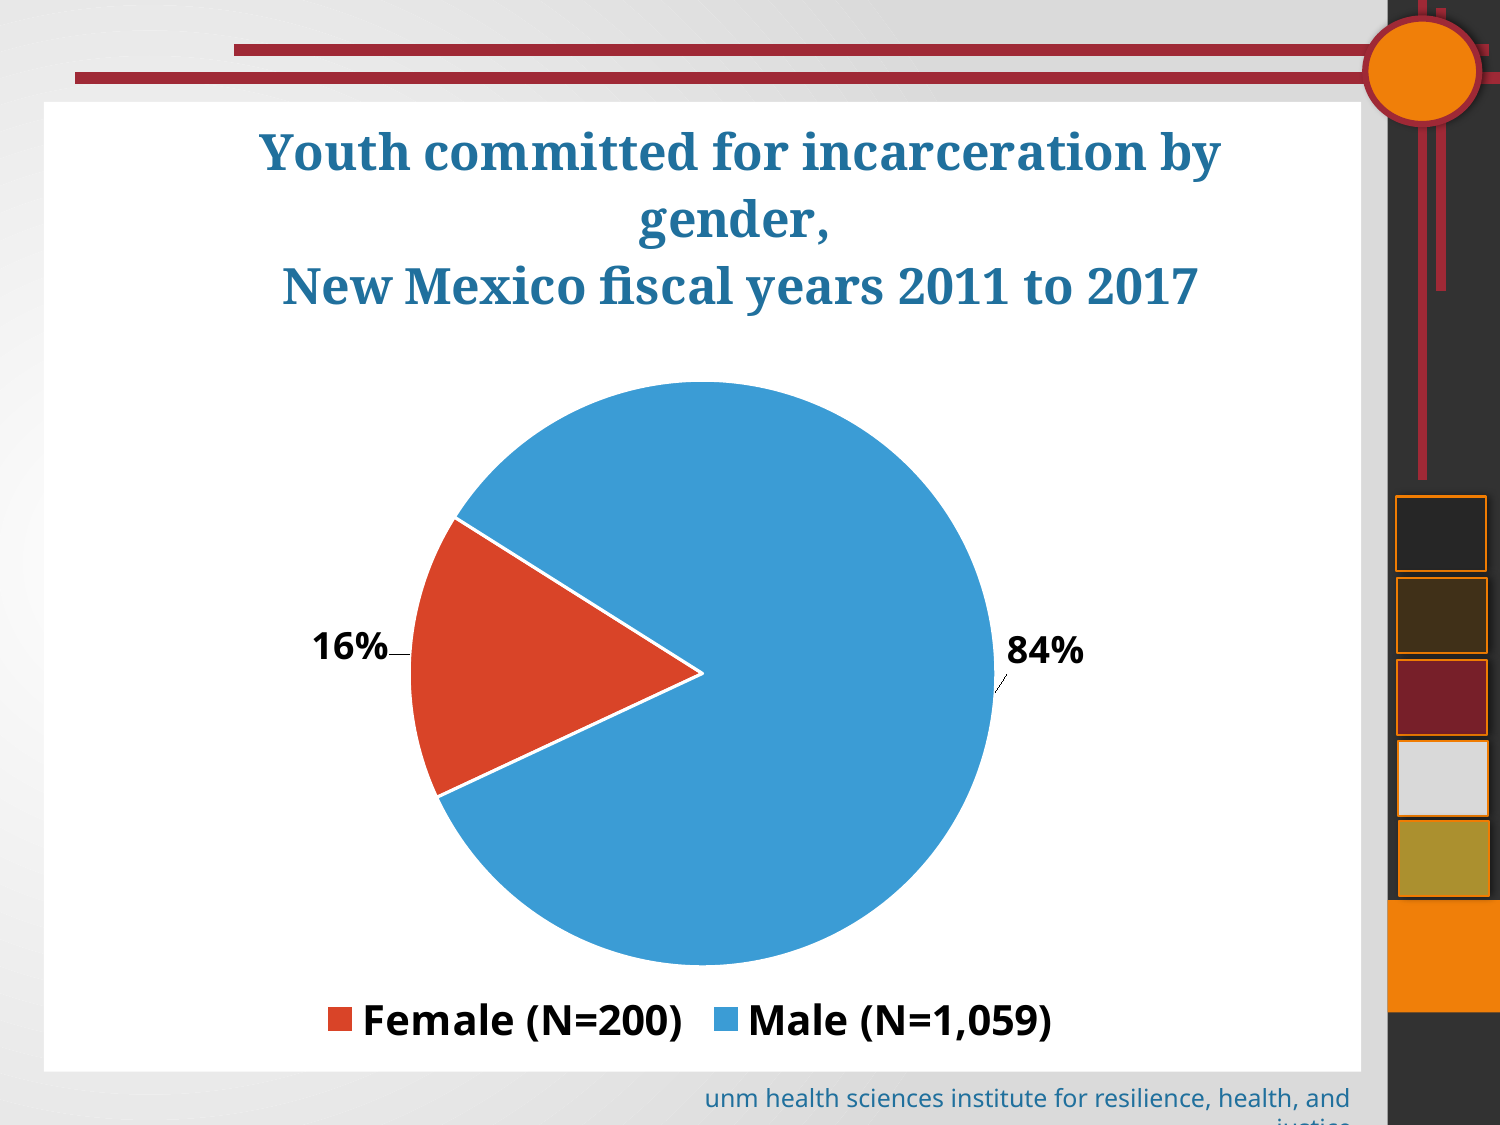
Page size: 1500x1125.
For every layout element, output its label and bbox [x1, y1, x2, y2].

chart [43, 101, 1362, 1073]
